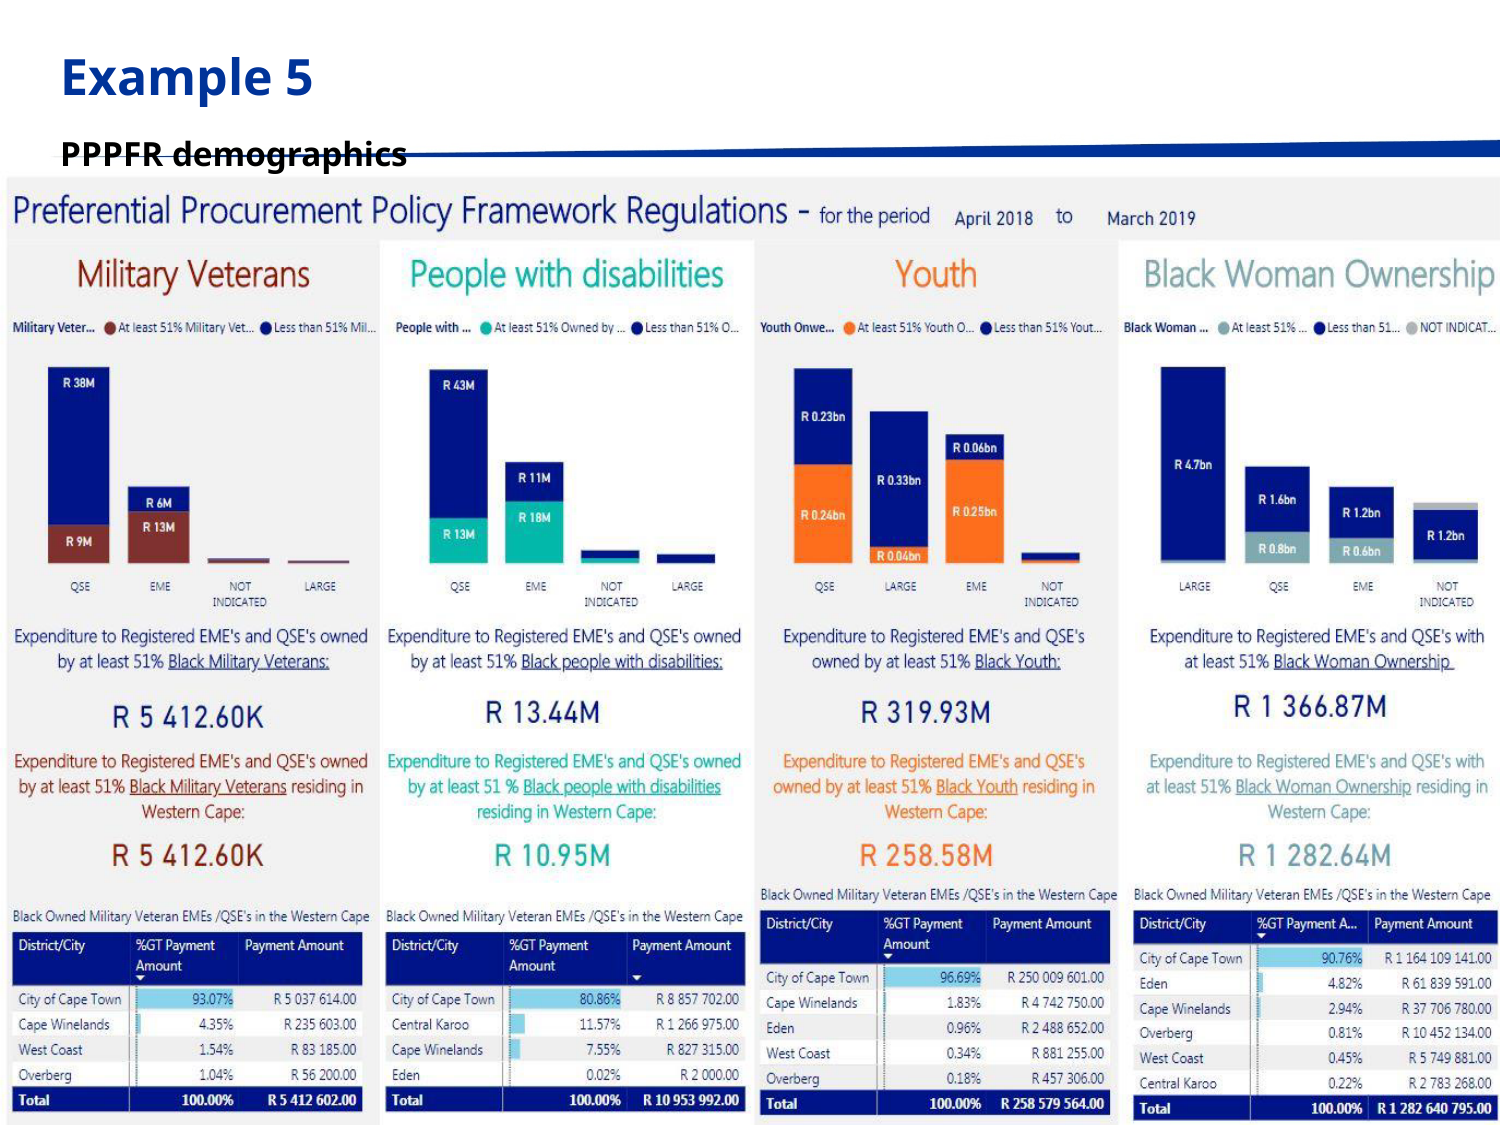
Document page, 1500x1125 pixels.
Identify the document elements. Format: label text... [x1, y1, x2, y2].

picture [0, 121, 1500, 1125]
title Example 5 [48, 29, 1459, 121]
list PPPFR demographics [48, 121, 1459, 169]
